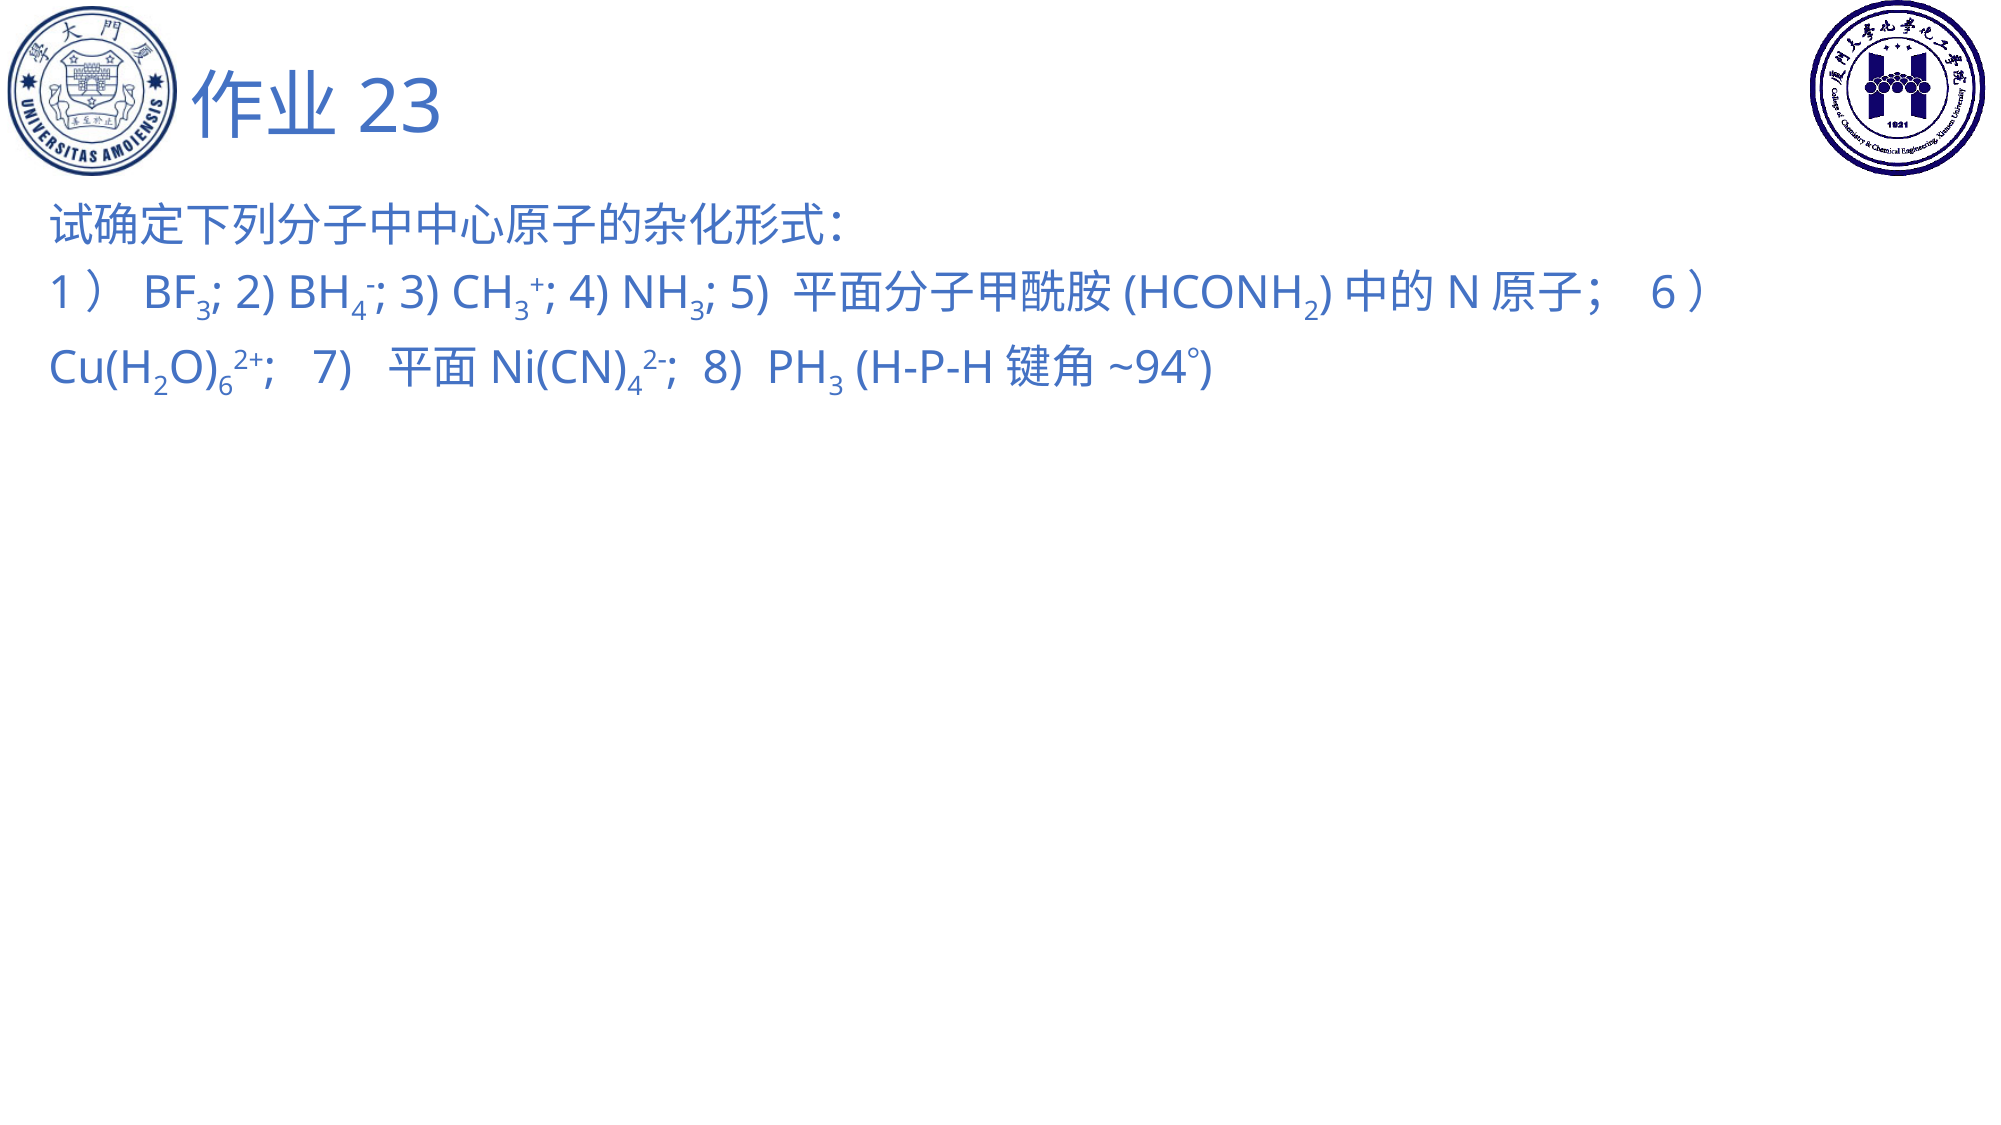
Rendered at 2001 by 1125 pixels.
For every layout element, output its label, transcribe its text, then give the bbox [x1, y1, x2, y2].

picture [1801, 0, 2000, 187]
picture [7, 6, 174, 176]
title 作业23 [174, 0, 1801, 177]
list 试确定下列分子中中心原子的杂化形式： 1）BF3; 2) BH4; 3) CH3+; 4) NH3; 5) 平面分子甲酰胺(HCONH2)中的N原子； 6） Cu(H2O)62+; 7) 平面Ni(CN)42; 8) PH3 (H-P-H键角~94) [33, 177, 1931, 426]
